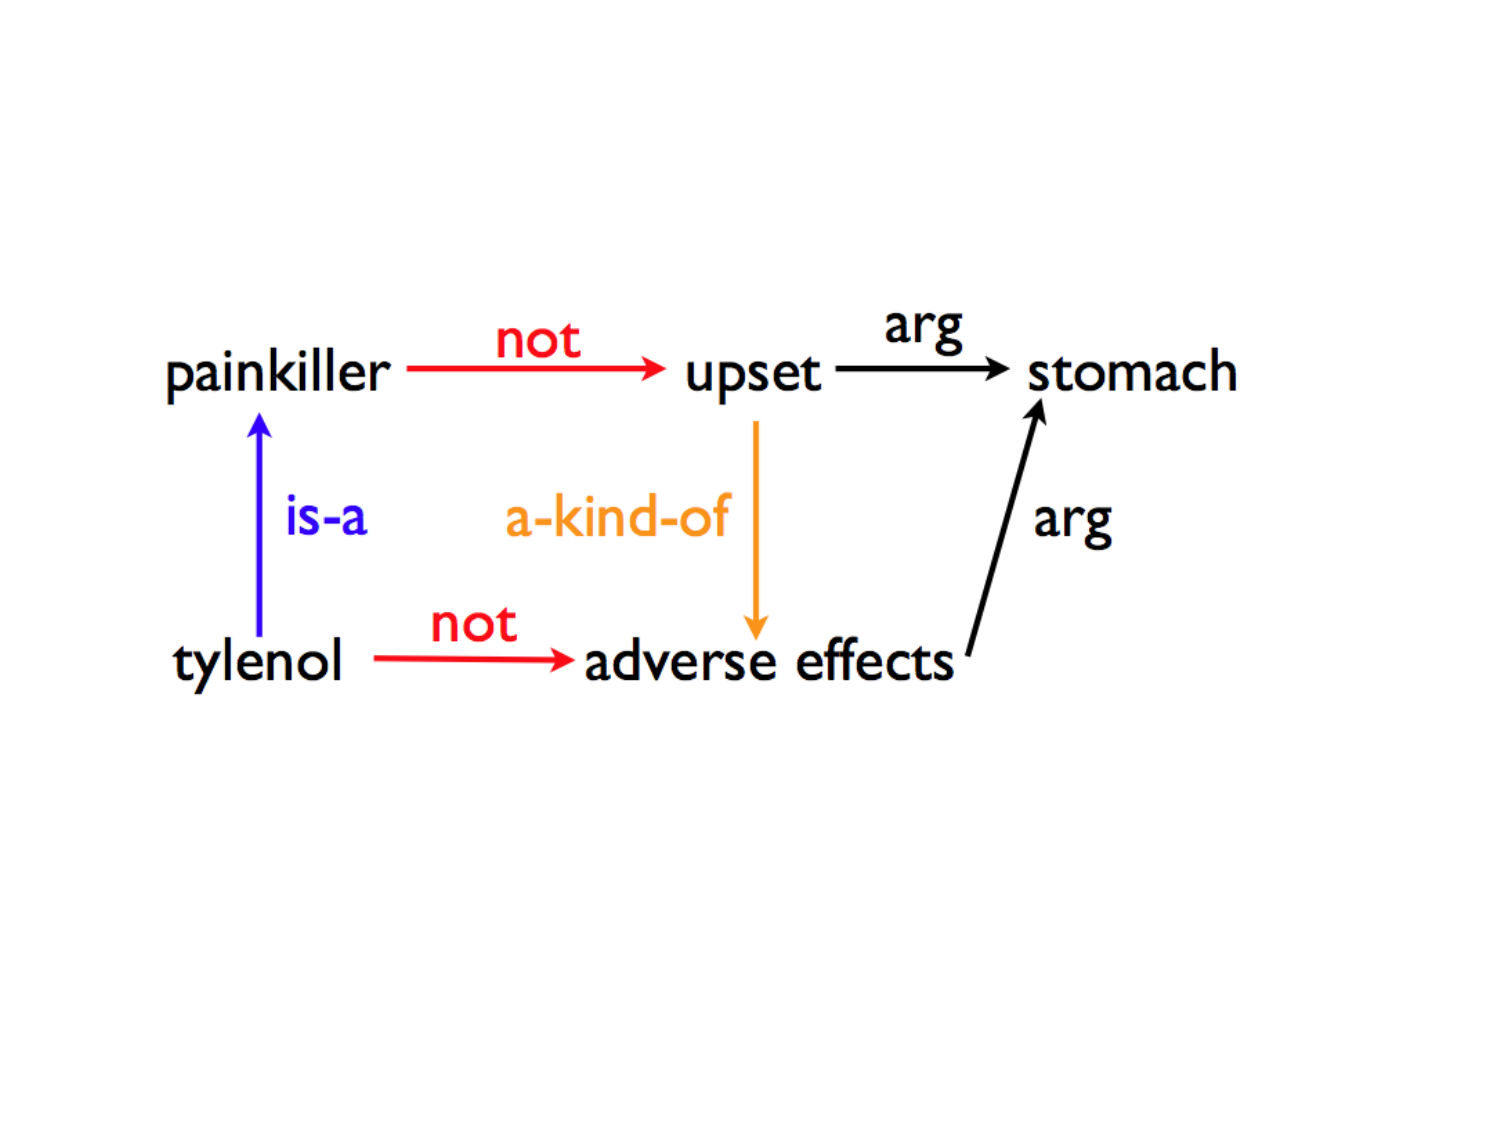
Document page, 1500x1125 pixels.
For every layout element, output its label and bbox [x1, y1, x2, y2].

picture [0, 262, 1500, 859]
